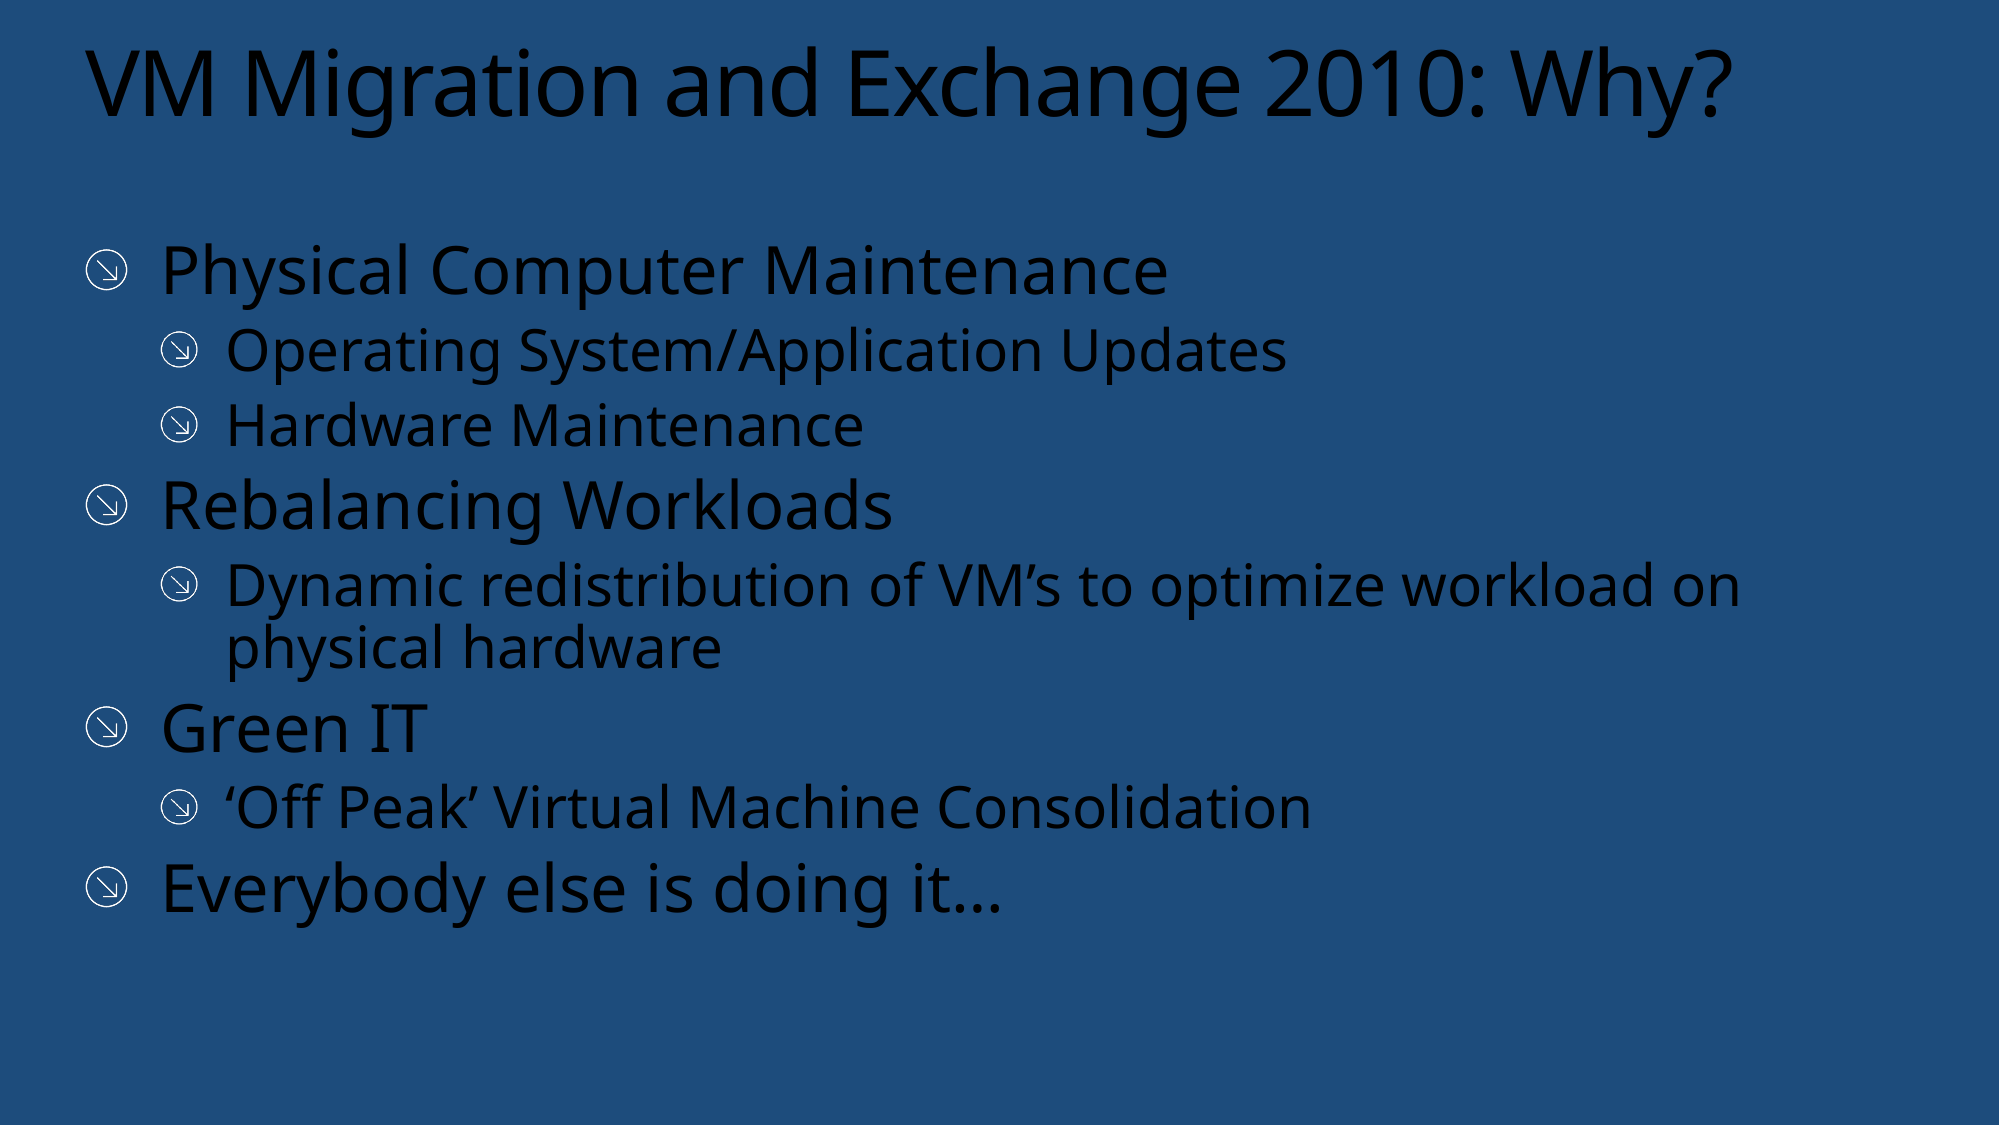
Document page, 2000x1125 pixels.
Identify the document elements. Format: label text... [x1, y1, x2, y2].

picture [160, 405, 198, 443]
picture [160, 788, 198, 825]
picture [85, 865, 128, 908]
picture [85, 248, 128, 291]
picture [160, 330, 198, 368]
title VM Migration and Exchange 2010: Why? [85, 37, 1914, 138]
picture [85, 705, 128, 748]
list Physical Computer Maintenance Operating System/Application Updates Hardware Maintenance Rebalancing Workloads Dynamic redistribution of VM’s to optimize workload on physical hardware Green IT ‘Off Peak’ Virtual Machine Consolidation Everybody else is doing it… [85, 237, 1914, 562]
picture [85, 483, 128, 526]
picture [160, 565, 198, 602]
